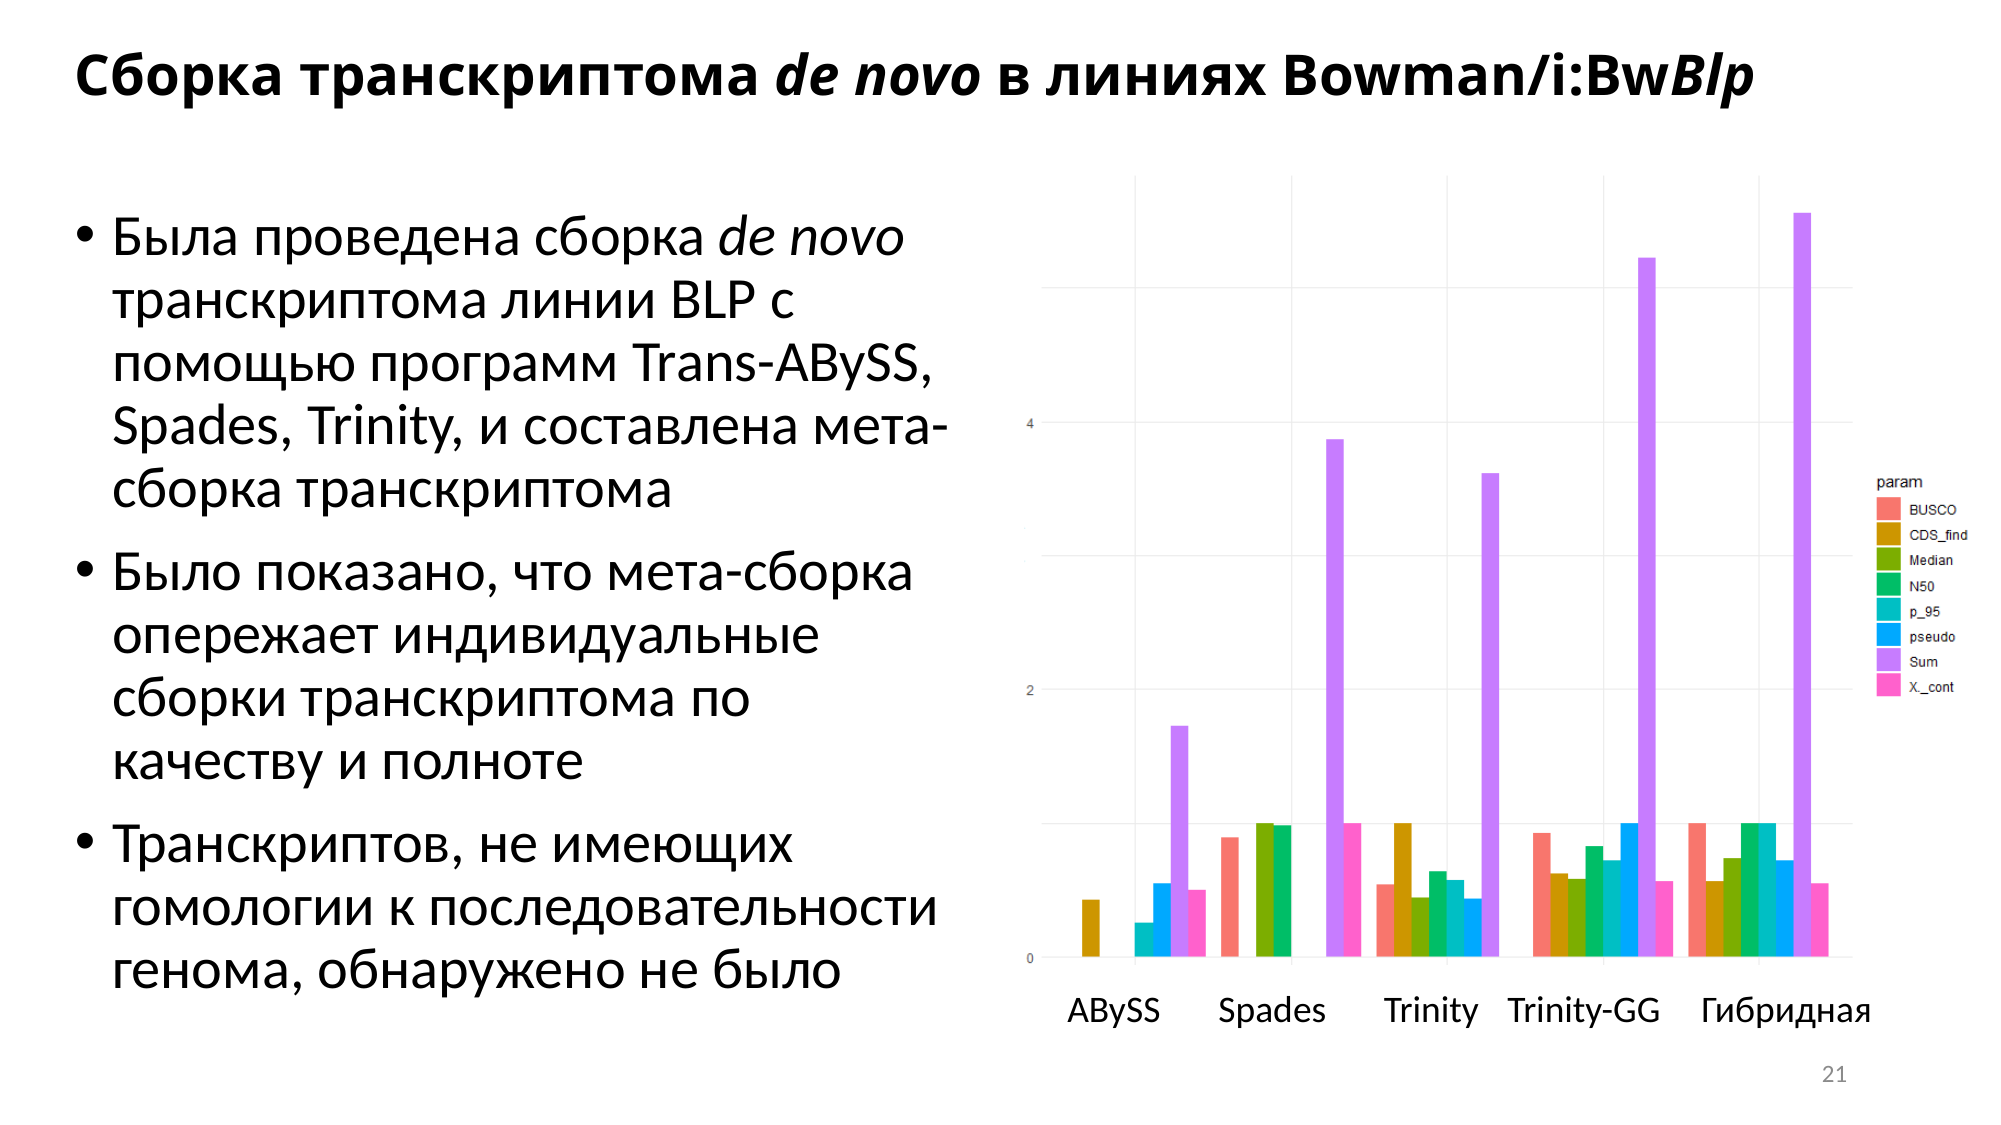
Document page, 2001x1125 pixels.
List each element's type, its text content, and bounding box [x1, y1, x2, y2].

text_box Гибридная [1686, 977, 1892, 1038]
slide_number 21 [1412, 1042, 1863, 1103]
text_box ABySS [1052, 977, 1190, 1038]
text_box Spades [1203, 977, 1356, 1038]
text_box Trinity [1369, 977, 1492, 1038]
text_box Сборка транскриптома de novo в линиях Bowman/i:BwBlp [59, 23, 1972, 131]
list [1024, 167, 1984, 965]
text_box Trinity-GG [1492, 977, 1686, 1038]
list Была проведена сборка de novo транскриптома линии BLP с помощью программ Trans-ABySS, Spades, Trinity, и составлена мета-сборка транскриптома Было показано, что мета-сборка опережает индивидуальные сборки транскриптома по качеству и полноте Транскриптов, не имеющих гомологии к последовательности генома, обнаружено не было [59, 197, 988, 1014]
